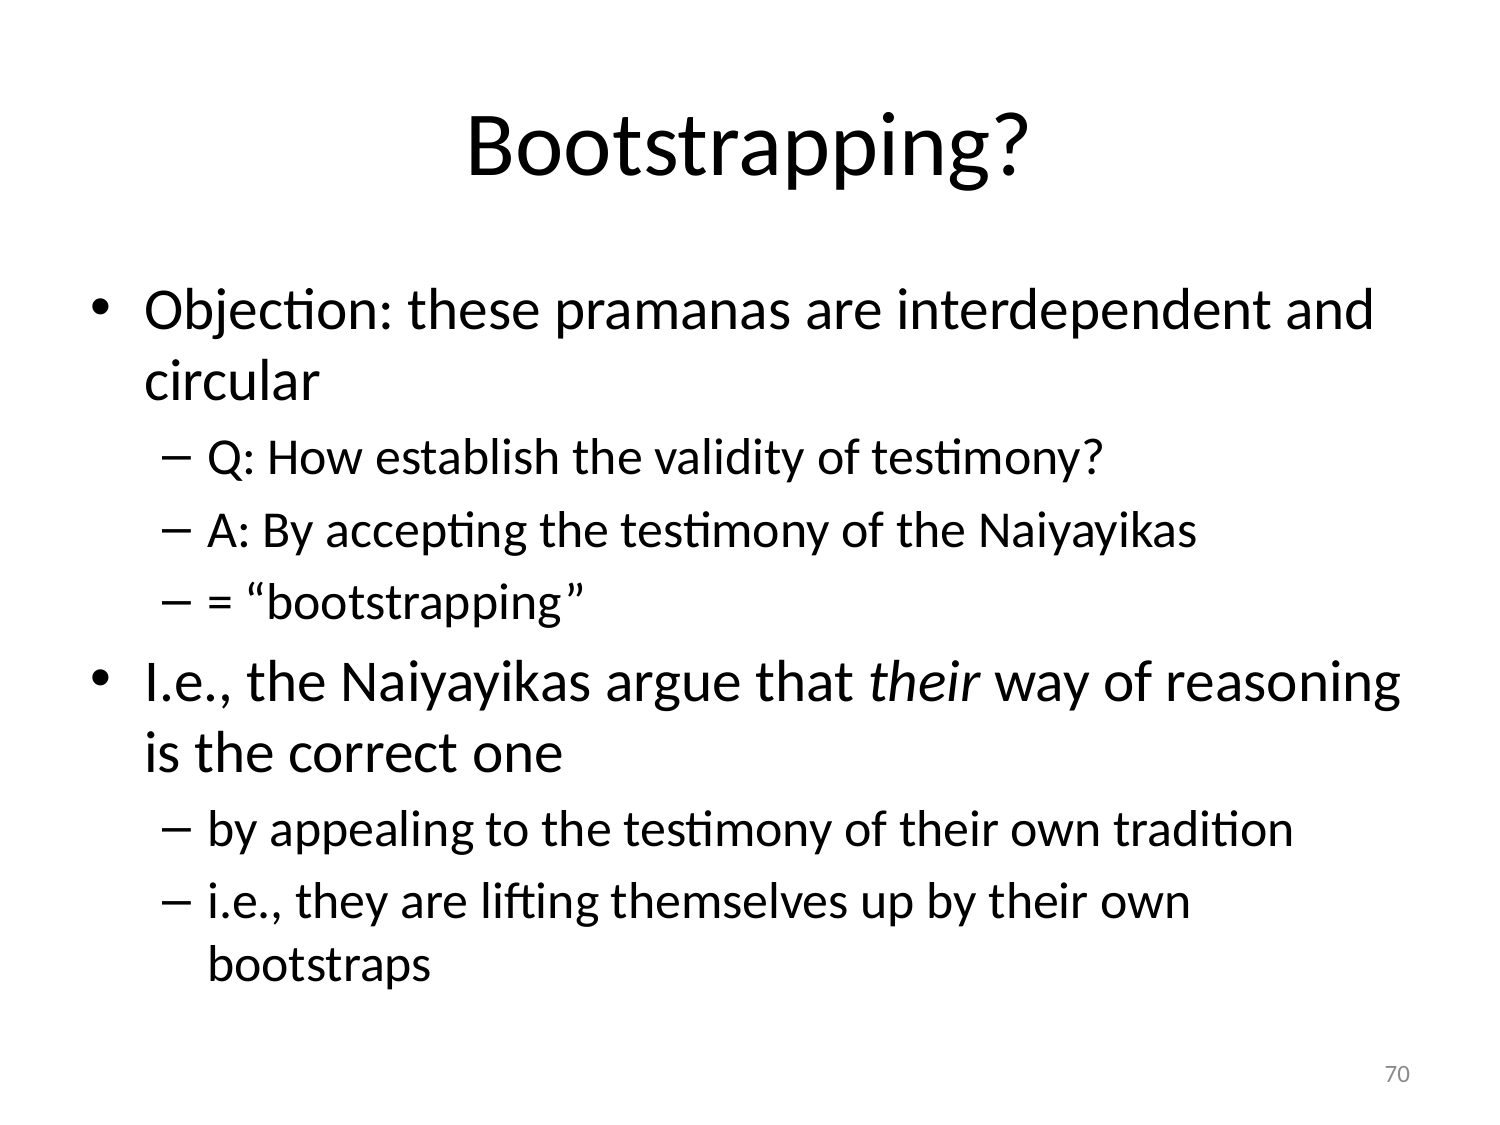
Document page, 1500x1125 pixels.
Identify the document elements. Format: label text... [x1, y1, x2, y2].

list Objection: these pramanas are interdependent and circular Q: How establish the validity of testimony? A: By accepting the testimony of the Naiyayikas = “bootstrapping” I.e., the Naiyayikas argue that their way of reasoning is the correct one by appealing to the testimony of their own tradition i.e., they are lifting themselves up by their own bootstraps [75, 262, 1425, 1005]
title Bootstrapping? [75, 45, 1425, 233]
slide_number 70 [1074, 1042, 1425, 1103]
